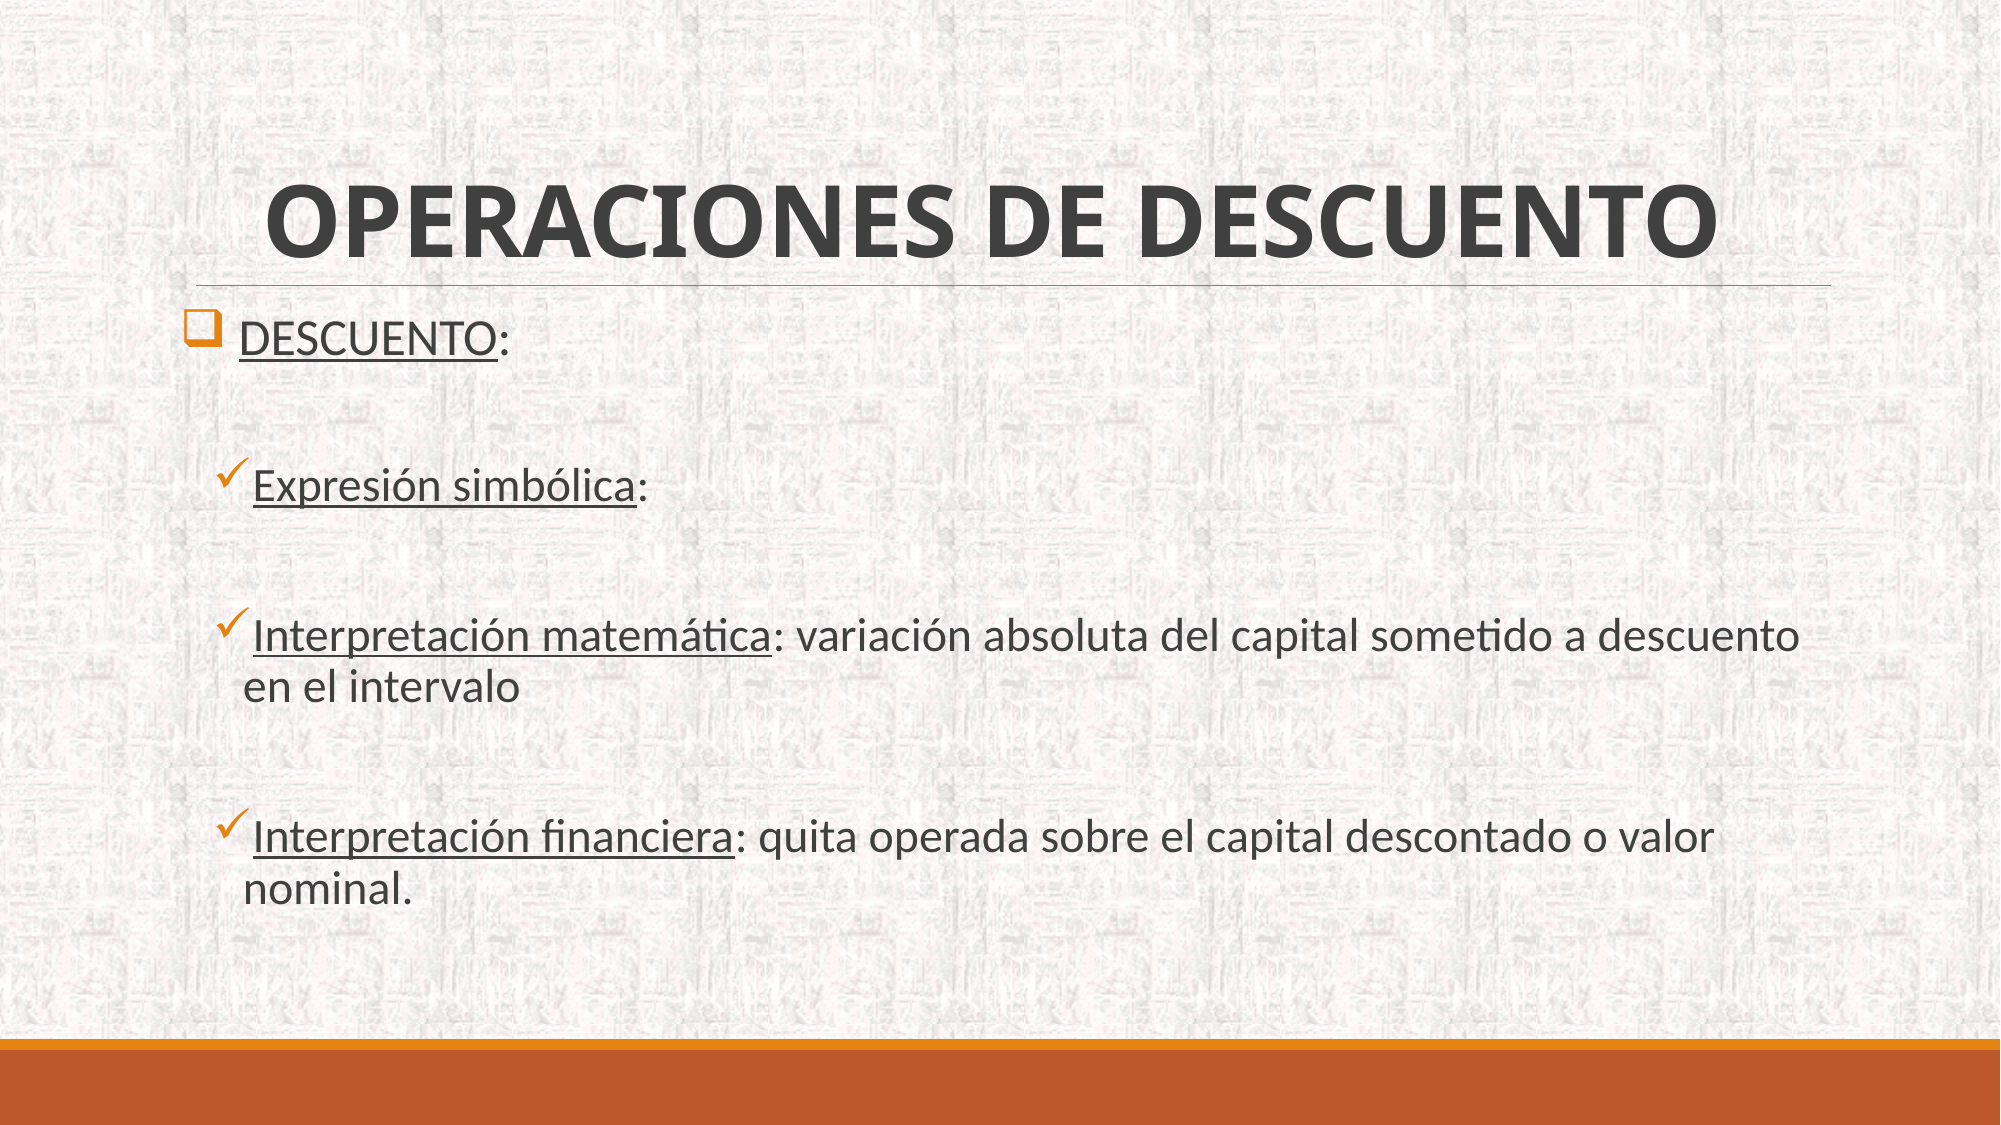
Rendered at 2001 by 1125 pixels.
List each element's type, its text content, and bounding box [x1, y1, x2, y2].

title OPERACIONES DE DESCUENTO [180, 47, 1830, 285]
picture [0, 0, 2001, 1125]
